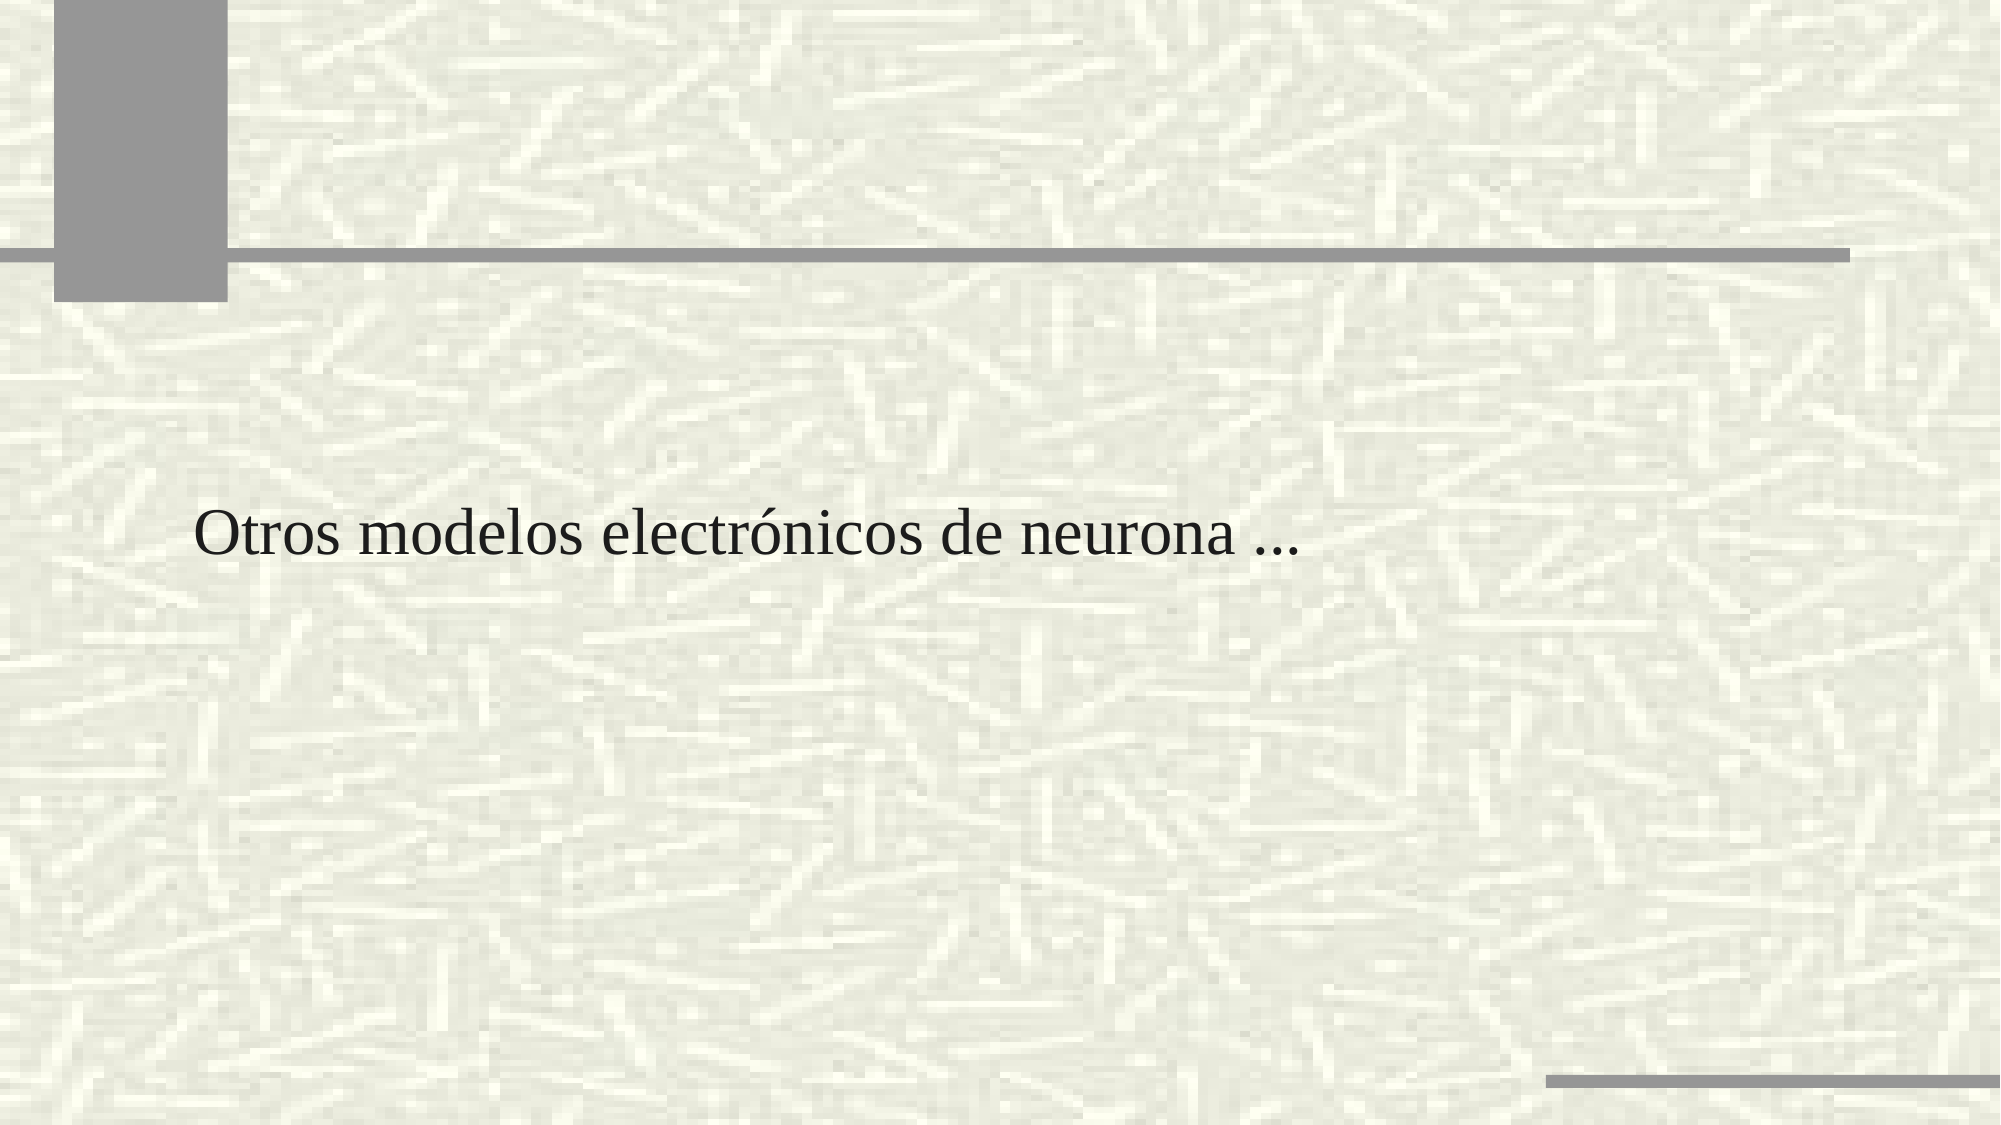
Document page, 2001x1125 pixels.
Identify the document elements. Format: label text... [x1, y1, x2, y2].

picture [0, 0, 2001, 1125]
list Otros modelos electrónicos de neurona ... [150, 312, 1850, 1000]
picture [0, 0, 54, 248]
